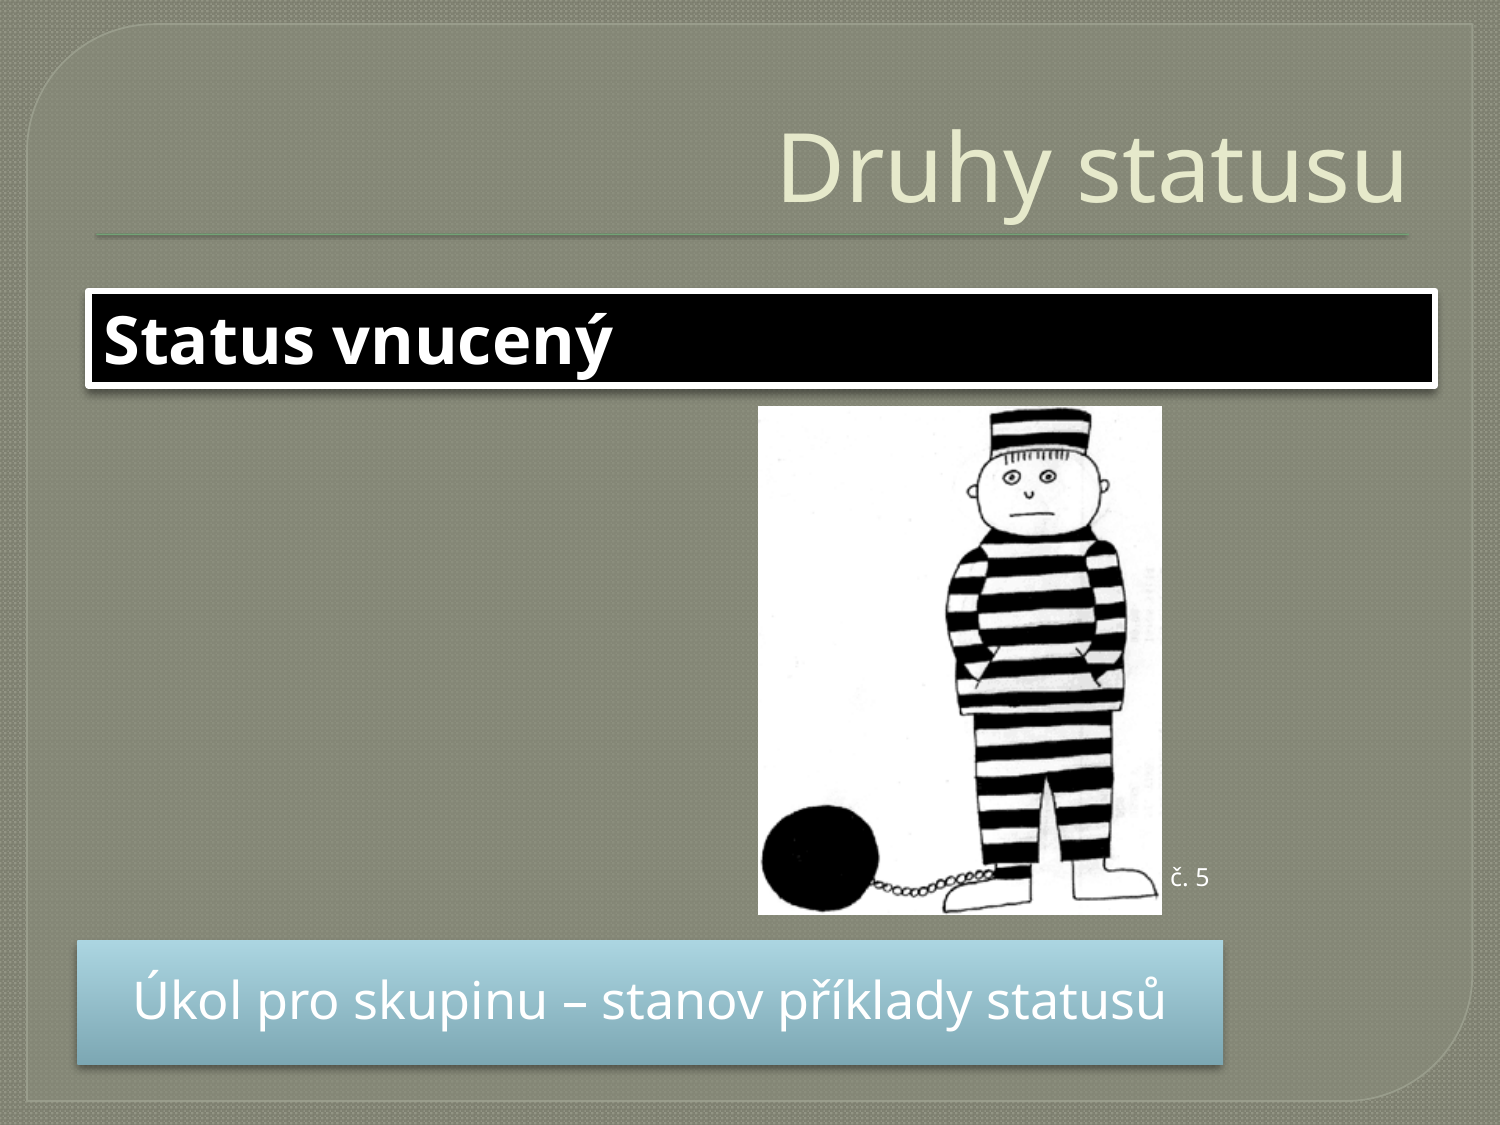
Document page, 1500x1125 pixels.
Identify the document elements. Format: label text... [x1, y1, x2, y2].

picture [757, 406, 1162, 915]
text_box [77, 940, 1224, 1065]
title Druhy statusu [75, 41, 1425, 229]
text_box Status vnucený [85, 288, 1438, 389]
text_box č. 5 [1167, 854, 1225, 900]
